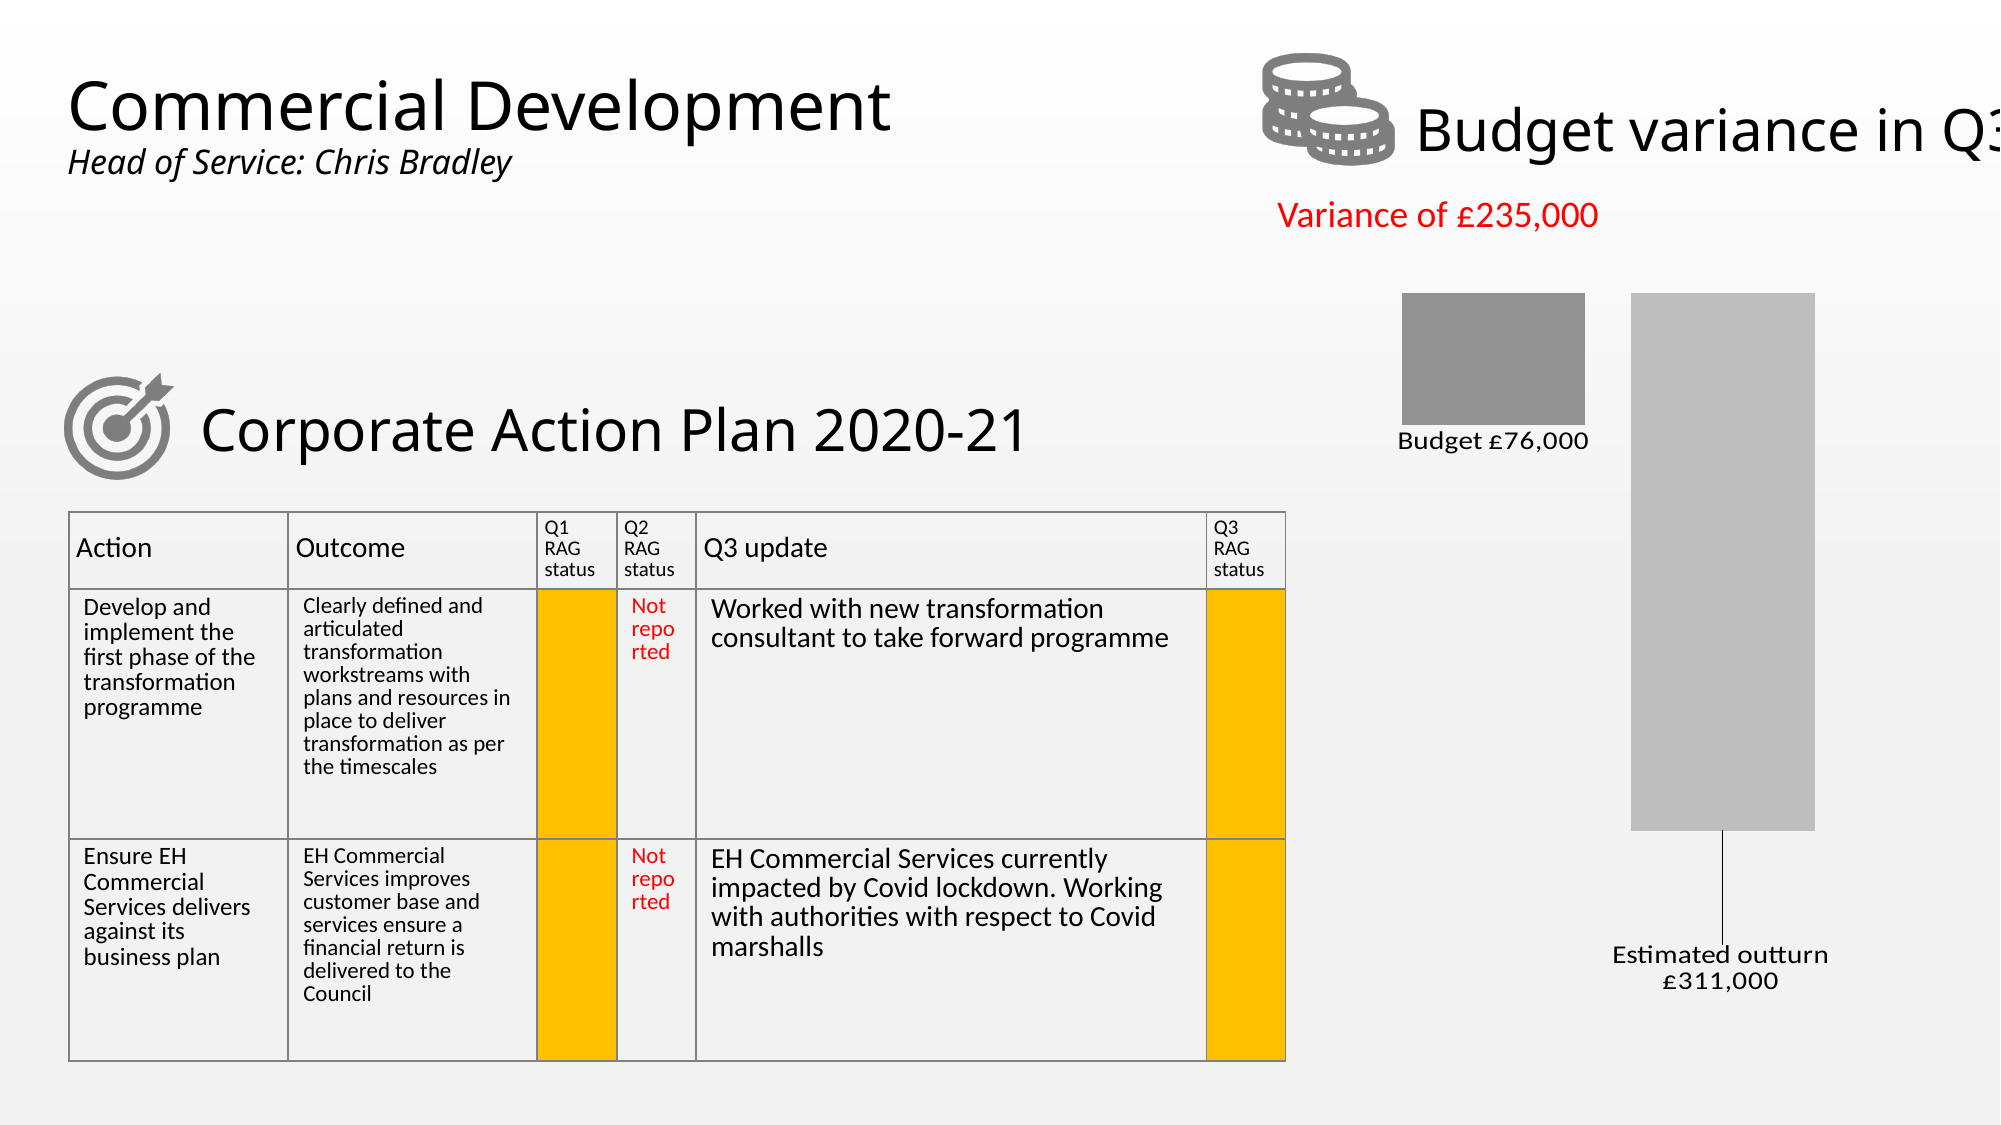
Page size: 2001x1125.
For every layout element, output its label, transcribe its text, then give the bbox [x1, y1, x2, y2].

table_header Q3 update [697, 513, 1206, 588]
table_cell Not reported [618, 840, 695, 1060]
table_cell [1207, 590, 1250, 838]
picture [51, 361, 186, 491]
table_cell Ensure EH Commercial Services delivers against its business plan [70, 840, 287, 1060]
text_box Budget variance in Q3 [1401, 64, 2000, 174]
picture [1250, 33, 1401, 184]
table_cell [538, 840, 616, 1060]
text_box Variance of £235,000 [1262, 182, 1955, 243]
table_header Q3 RAG status [1207, 513, 1250, 588]
table_cell Develop and implement the first phase of the transformation programme [70, 590, 287, 838]
table_header Action [70, 513, 287, 588]
table_cell EH Commercial Services improves customer base and services ensure a financial return is delivered to the Council [289, 840, 536, 1060]
chart [1250, 280, 1967, 997]
table_cell [538, 590, 616, 838]
text_box Corporate Action Plan 2020-21 [185, 321, 1096, 472]
table_cell Not reported [618, 590, 695, 838]
table_header Q1 RAG status [538, 513, 616, 588]
table_cell EH Commercial Services currently impacted by Covid lockdown. Working with authorities with respect to Covid marshalls [697, 840, 1206, 1060]
table_cell Clearly defined and articulated transformation workstreams with plans and resources in place to deliver transformation as per the timescales [289, 590, 536, 838]
table_cell [1207, 840, 1285, 1060]
title Commercial Development Head of Service: Chris Bradley [52, 64, 1208, 190]
table_header Outcome [289, 513, 536, 588]
table_header Q2 RAG status [618, 513, 695, 588]
table_cell Worked with new transformation consultant to take forward programme [697, 590, 1206, 838]
